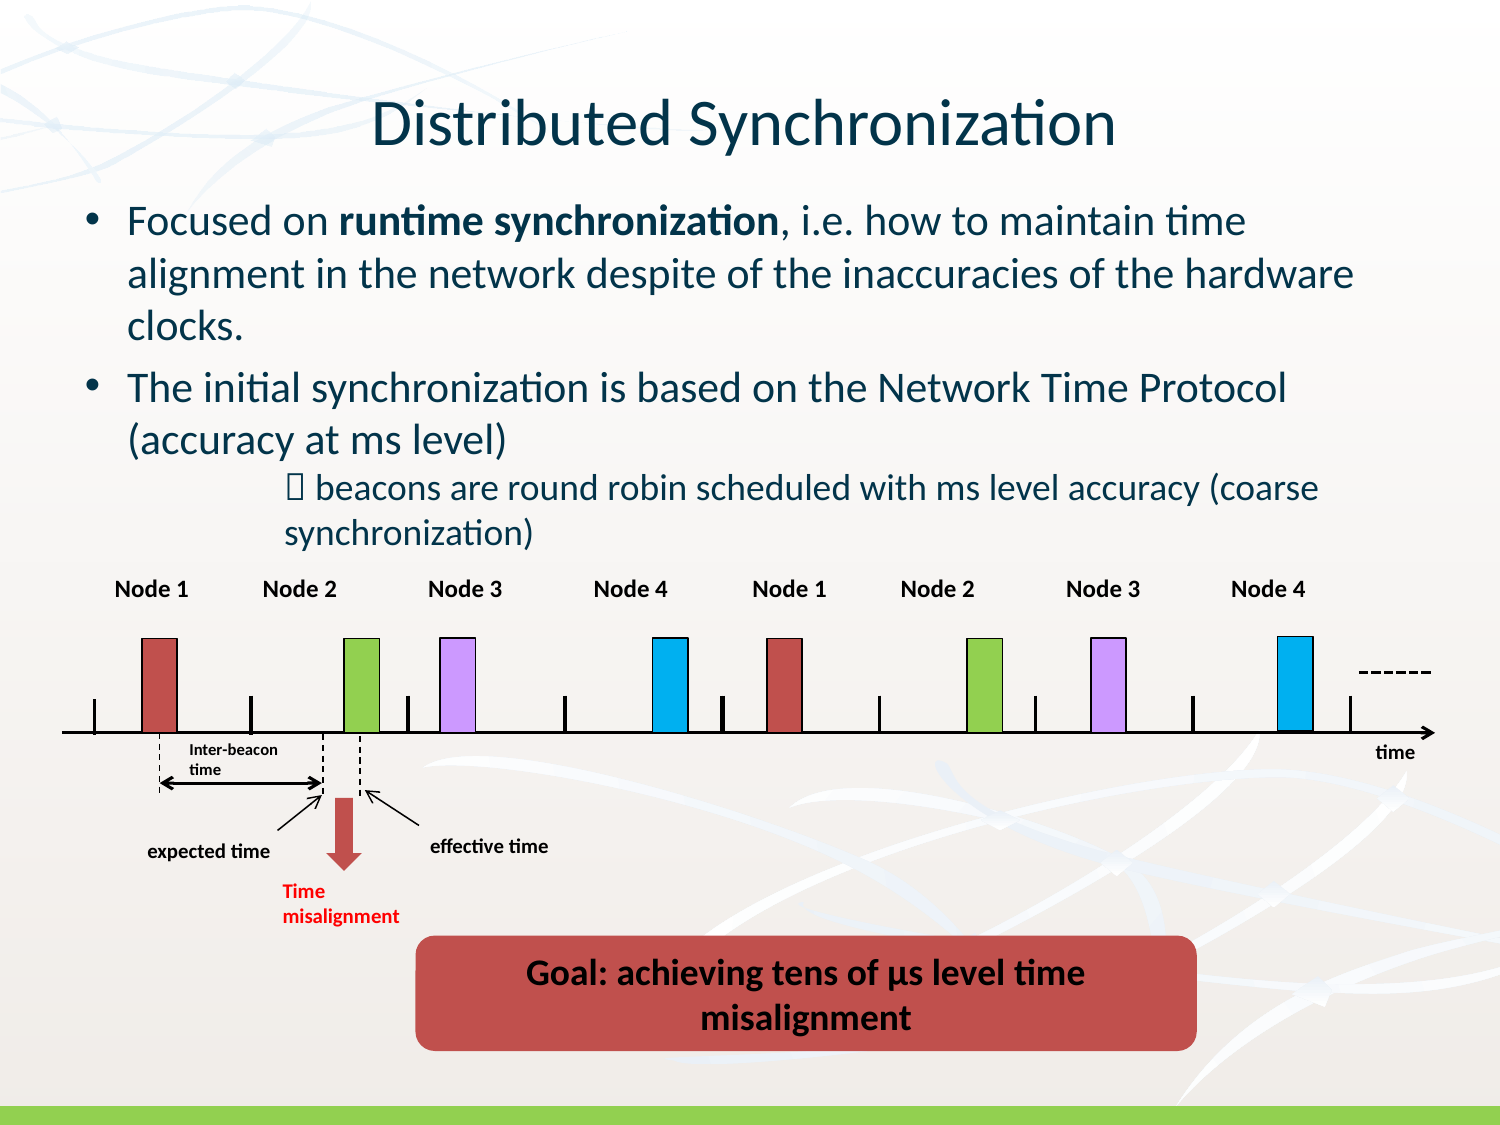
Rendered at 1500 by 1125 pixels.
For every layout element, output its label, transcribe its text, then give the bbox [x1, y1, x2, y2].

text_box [364, 789, 420, 826]
text_box time [1360, 741, 1431, 771]
text_box Node 3 [1051, 565, 1156, 611]
text_box Node 4 [1216, 565, 1321, 611]
text_box Node 1 [737, 565, 842, 611]
list Focused on runtime synchronization, i.e. how to maintain time alignment in the network despite of the inaccuracies of the hardware clocks. The initial synchronization is based on the Network Time Protocol (accuracy at ms level)  beacons are round robin scheduled with ms level accuracy (coarse synchronization) [69, 184, 1420, 731]
text_box [967, 638, 1003, 732]
text_box Node 1 [99, 565, 204, 611]
text_box Node 4 [578, 565, 683, 611]
text_box [766, 638, 803, 732]
list Focused on runtime synchronization, i.e. how to maintain time alignment in the network despite of the inaccuracies of the hardware clocks. The initial synchronization is based on the Network Time Protocol (accuracy at ms level)  beacons are round robin scheduled with ms level accuracy (coarse synchronization) [69, 742, 1420, 1094]
title Distributed Synchronization [66, 66, 1424, 172]
text_box Inter-beacon time [174, 742, 294, 782]
text_box Node 2 [885, 565, 991, 611]
text_box [1090, 638, 1127, 732]
text_box expected time [132, 830, 286, 871]
text_box [652, 638, 688, 732]
text_box effective time [415, 825, 564, 866]
text_box Node 2 [247, 565, 353, 611]
text_box [141, 638, 178, 732]
text_box Time misalignment [267, 870, 415, 936]
text_box Goal: achieving tens of µs level time misalignment [415, 935, 1197, 1052]
text_box [440, 637, 476, 732]
text_box [326, 797, 362, 870]
text_box [344, 638, 380, 732]
text_box Node 3 [413, 565, 518, 611]
text_box [1277, 636, 1313, 731]
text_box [277, 794, 323, 831]
